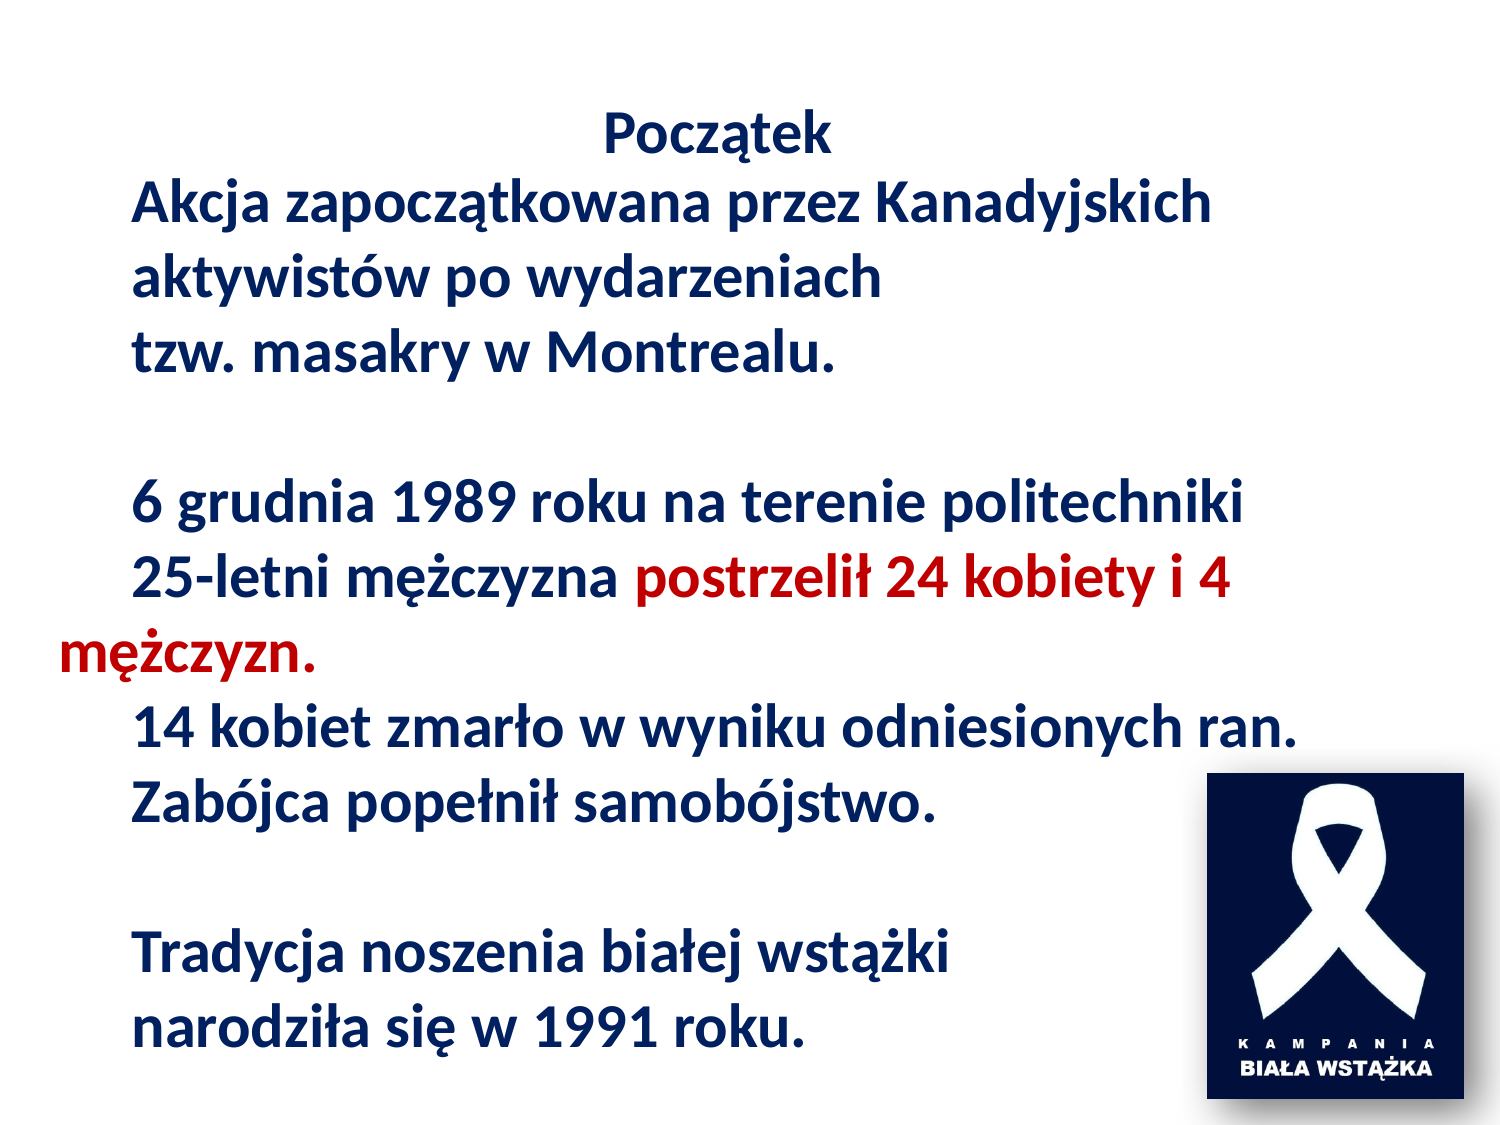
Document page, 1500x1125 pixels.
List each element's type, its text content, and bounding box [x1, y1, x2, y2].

picture [1206, 773, 1464, 1099]
title Początek [375, 35, 1062, 223]
text_box Akcja zapoczątkowana przez Kanadyjskich aktywistów po wydarzeniach tzw. masakry w Montrealu. 6 grudnia 1989 roku na terenie politechniki 25-letni mężczyzna postrzelił 24 kobiety i 4 mężczyzn. 14 kobiet zmarło w wyniku odniesionych ran. Zabójca popełnił samobójstwo. Tradycja noszenia białej wstążki narodziła się w 1991 roku. [43, 40, 1463, 1030]
